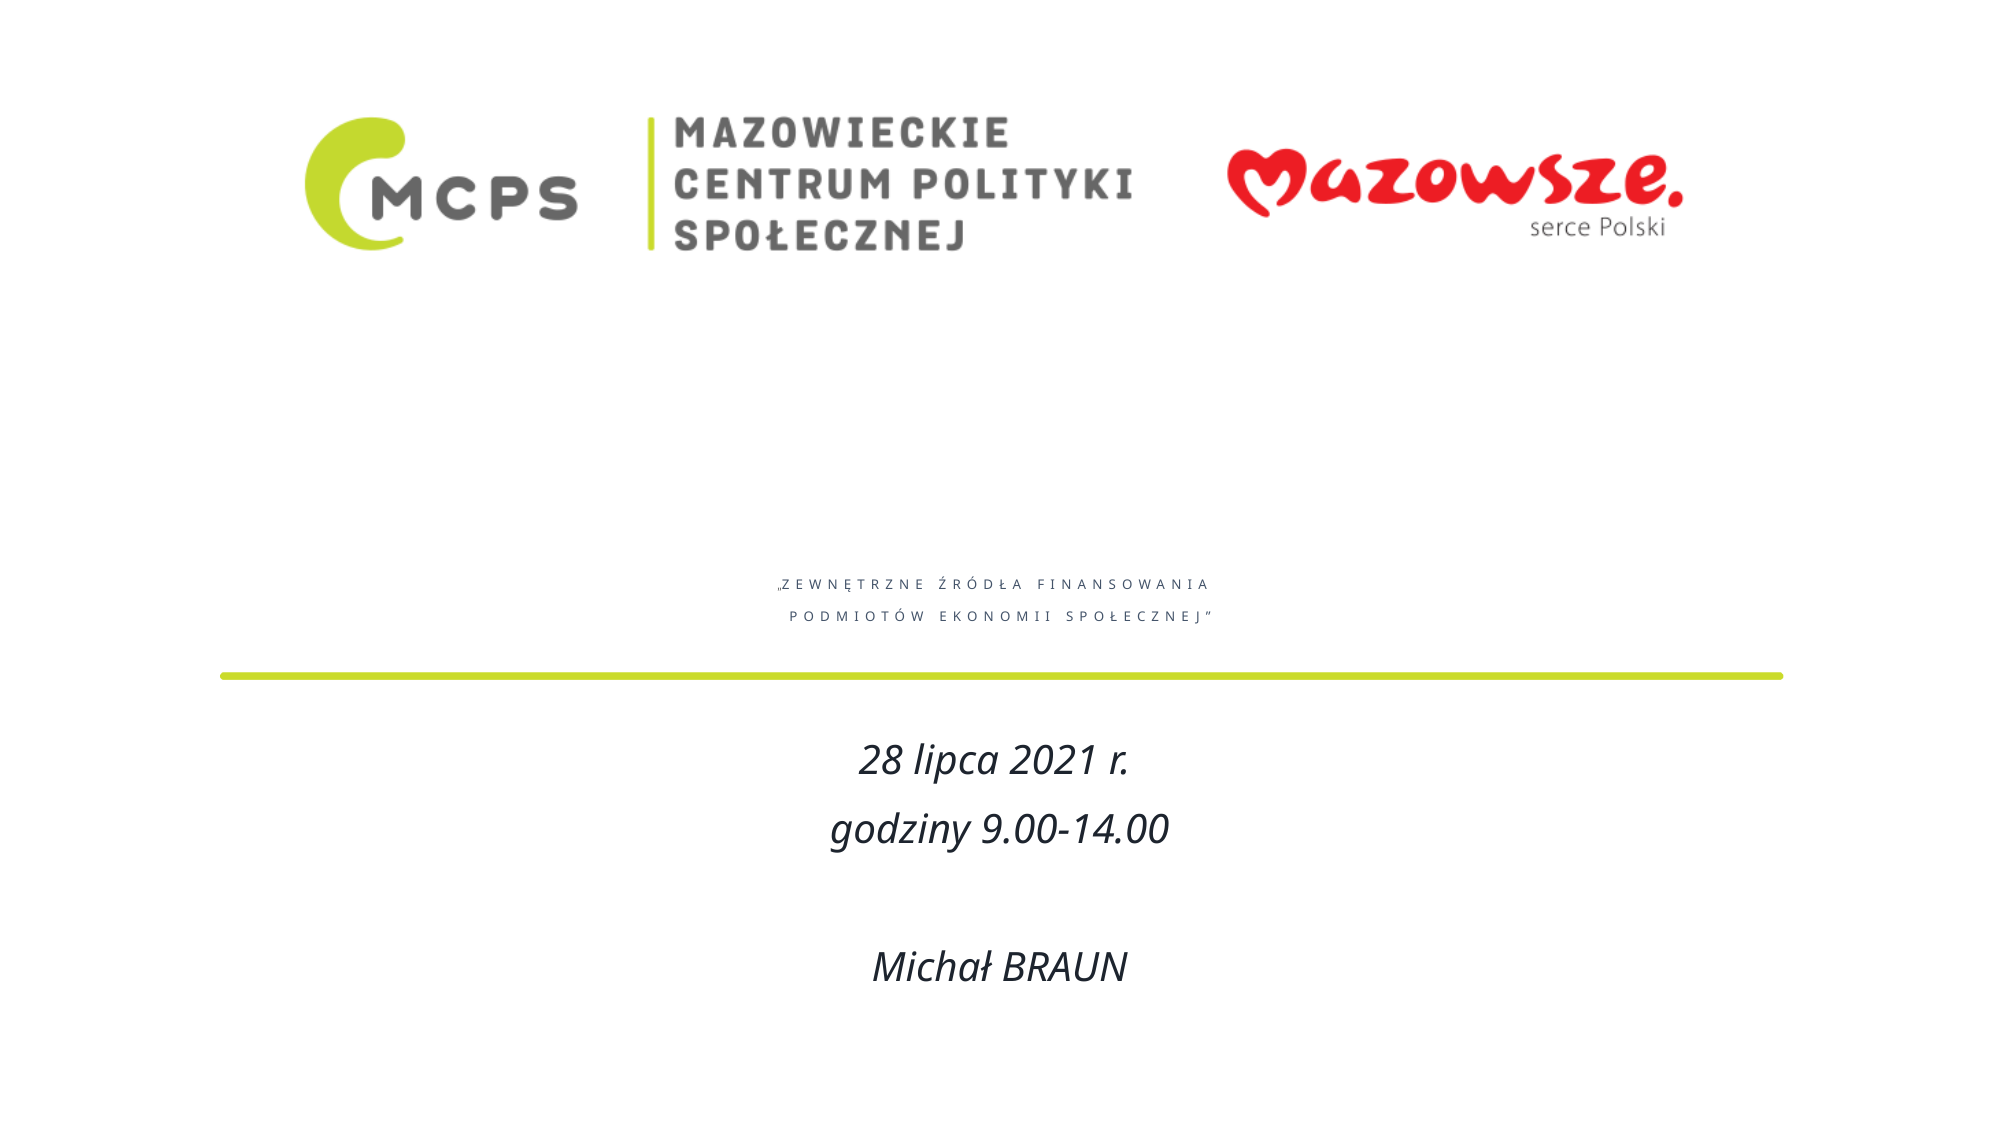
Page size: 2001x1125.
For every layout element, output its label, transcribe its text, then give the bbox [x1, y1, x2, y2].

title „Zewnętrzne źródła finansowania podmiotów ekonomii społecznej” [249, 432, 1750, 632]
subtitle 28 lipca 2021 r. godziny 9.00-14.00 Michał BRAUN [249, 726, 1750, 999]
picture [202, 655, 1798, 703]
picture [249, 71, 1751, 311]
